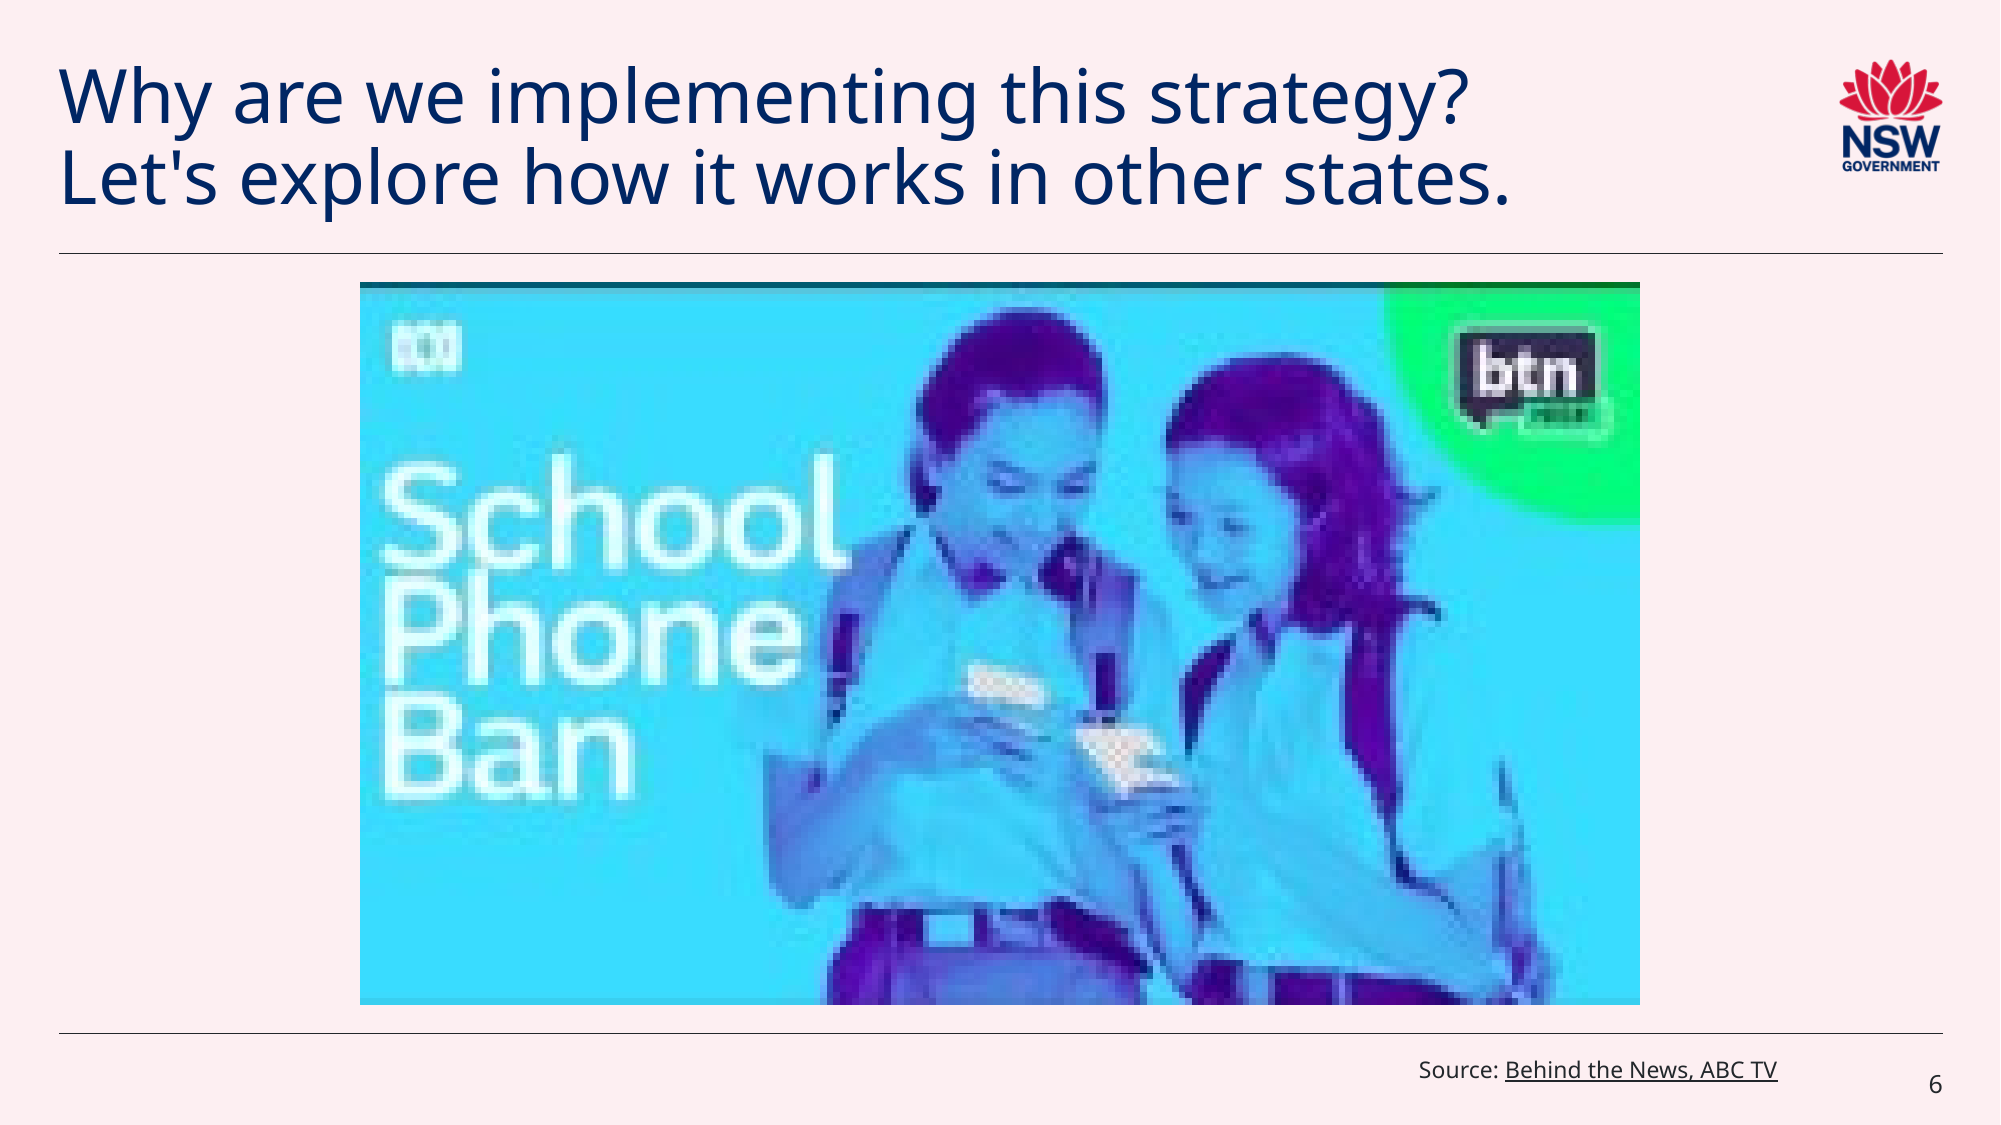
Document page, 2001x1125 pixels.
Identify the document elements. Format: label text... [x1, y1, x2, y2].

text_box Source: Behind the News, ABC TV [1418, 1055, 2000, 1087]
picture [1839, 59, 1943, 172]
title Why are we implementing this strategy? Let's explore how it works in other states. [59, 59, 1713, 225]
slide_number 6 [1824, 1087, 1943, 1099]
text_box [359, 281, 1640, 1006]
